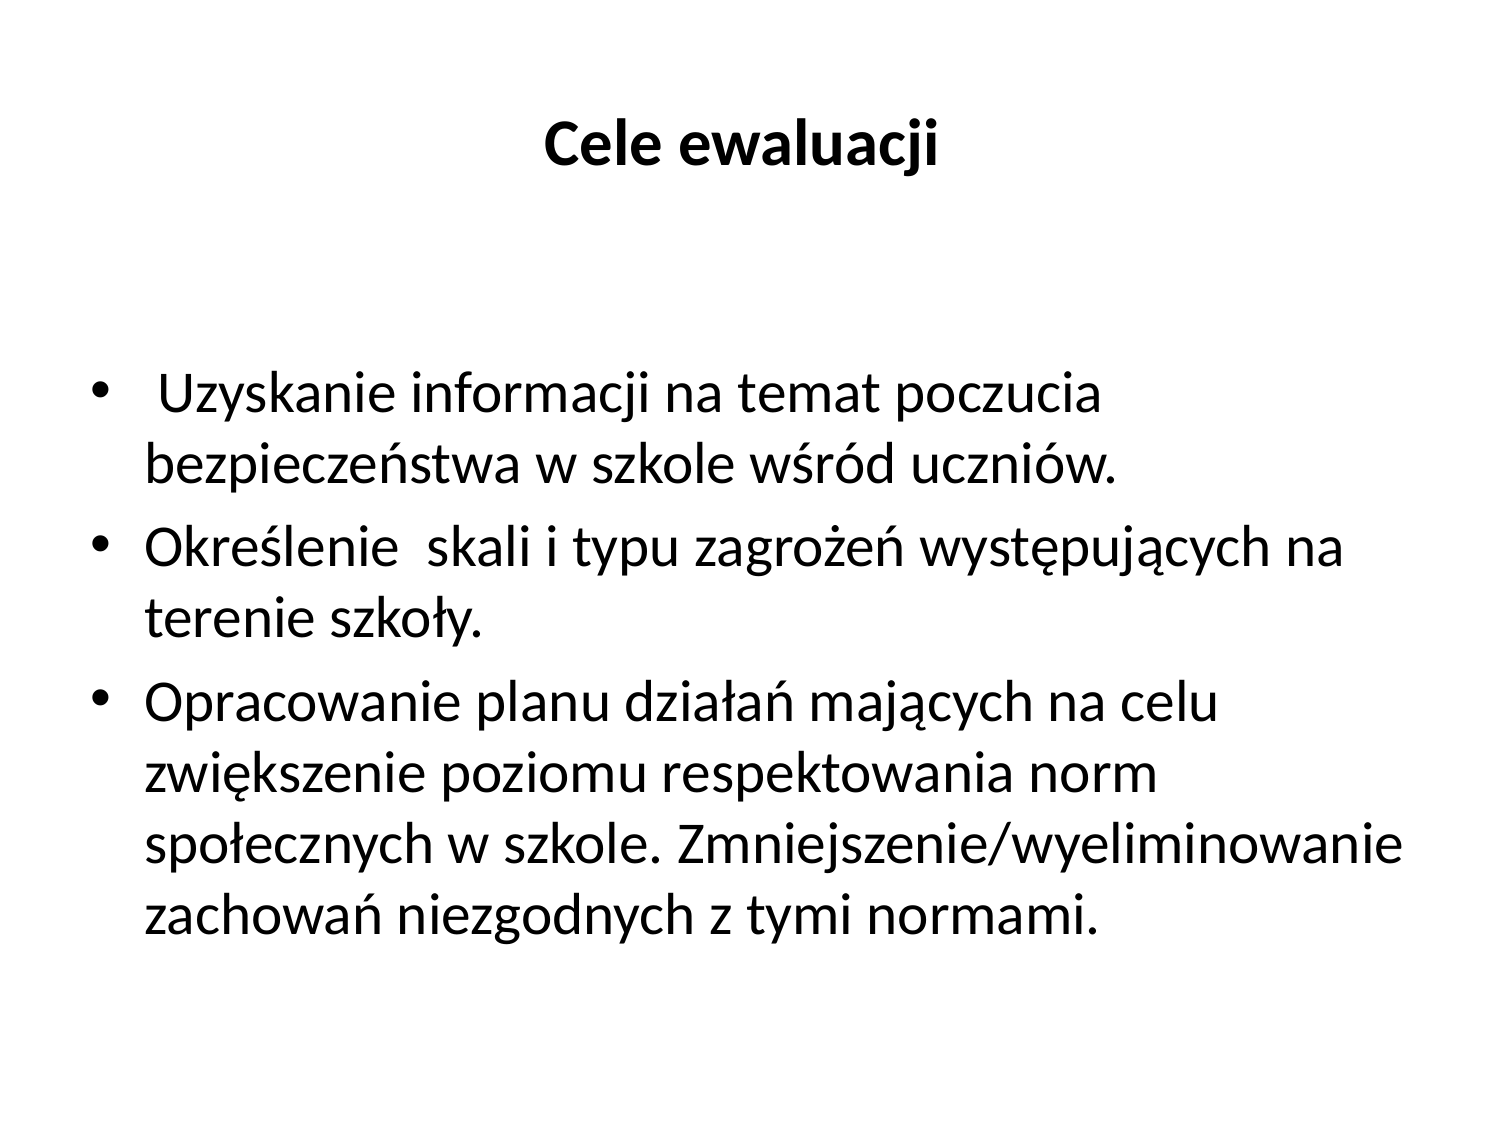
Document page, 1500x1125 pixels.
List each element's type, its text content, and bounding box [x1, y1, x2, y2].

title Cele ewaluacji [75, 45, 1425, 233]
list Uzyskanie informacji na temat poczucia bezpieczeństwa w szkole wśród uczniów. Określenie skali i typu zagrożeń występujących na terenie szkoły. Opracowanie planu działań mających na celu zwiększenie poziomu respektowania norm społecznych w szkole. Zmniejszenie/wyeliminowanie zachowań niezgodnych z tymi normami. [75, 262, 1425, 1005]
